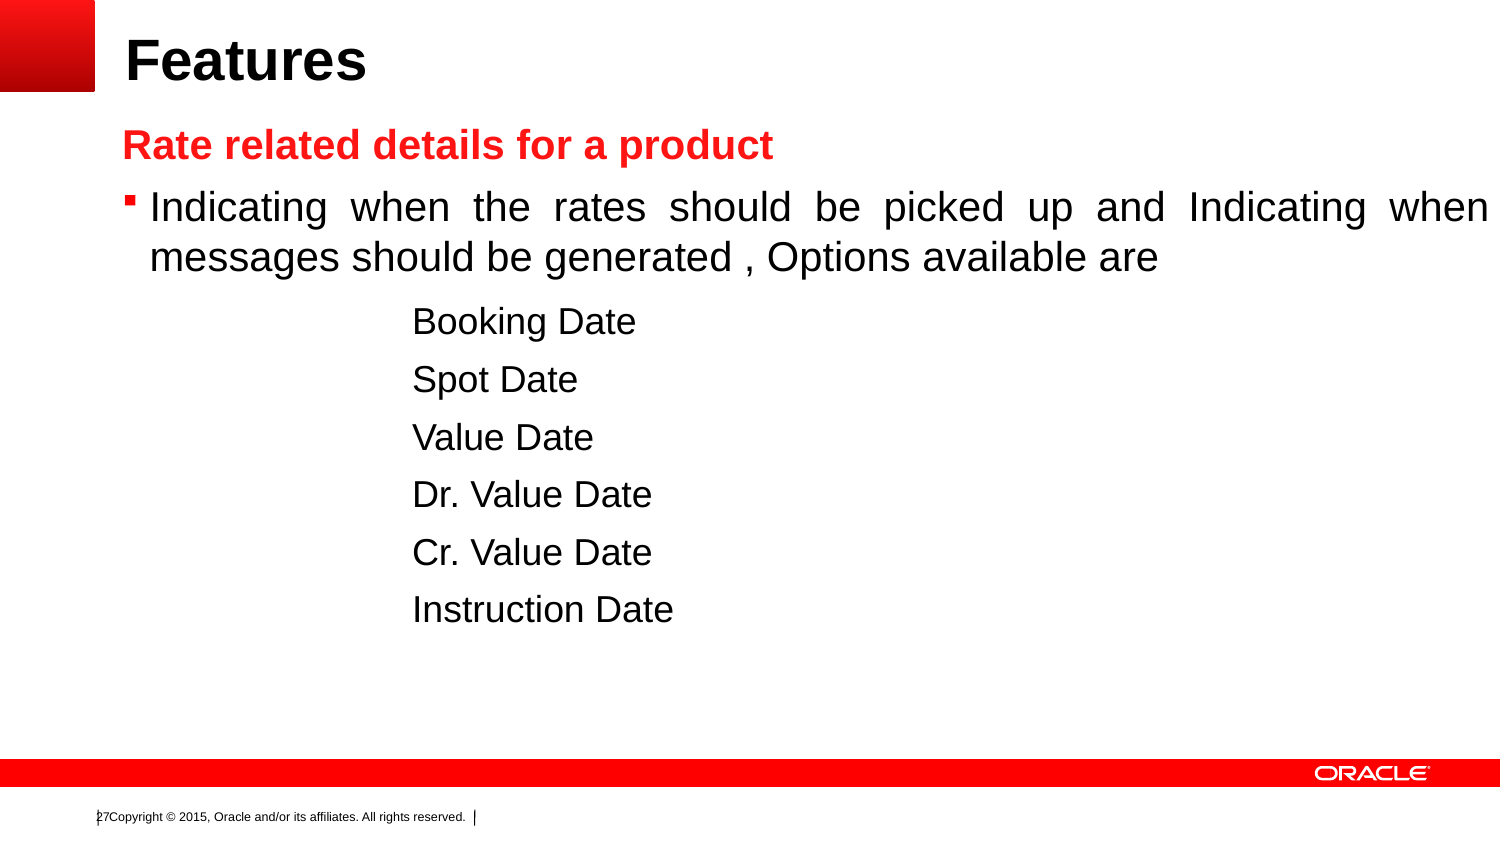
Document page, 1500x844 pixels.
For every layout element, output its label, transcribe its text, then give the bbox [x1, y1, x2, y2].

picture [0, 759, 1500, 787]
title Features [124, 30, 1475, 92]
list Rate related details for a product Indicating when the rates should be picked up and Indicating when messages should be generated , Options available are Booking Date Spot Date Value Date Dr. Value Date Cr. Value Date Instruction Date [112, 92, 1491, 732]
